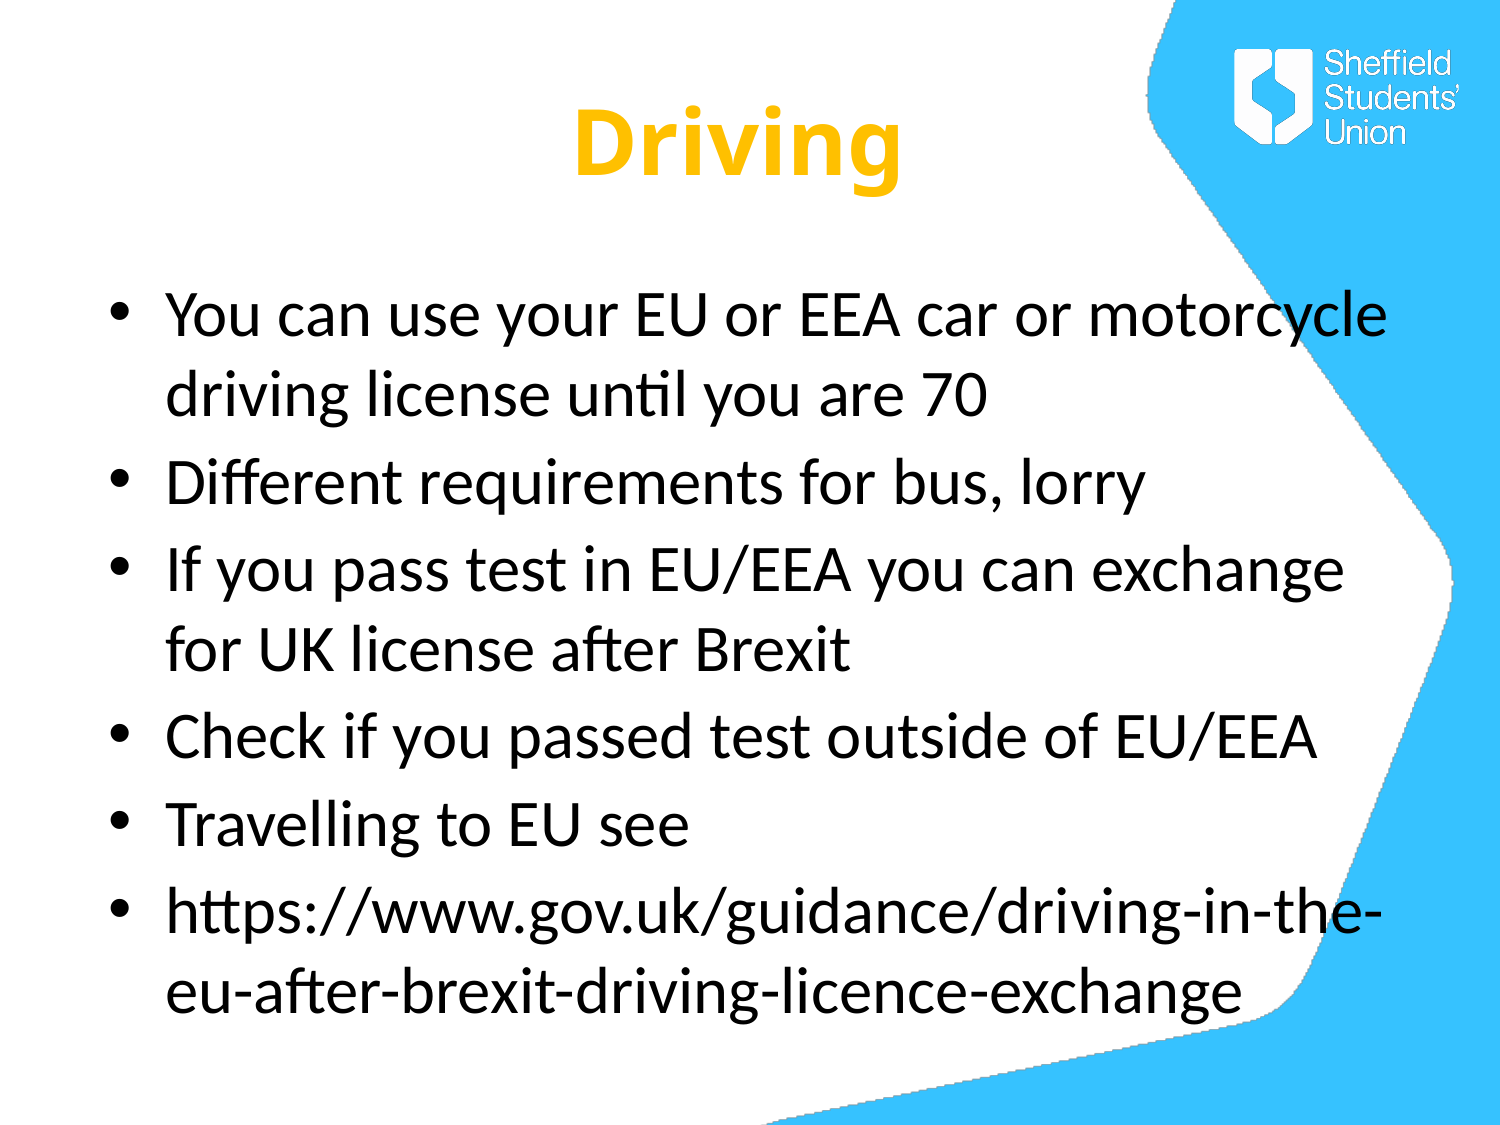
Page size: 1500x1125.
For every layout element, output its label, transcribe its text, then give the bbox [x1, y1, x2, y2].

title Driving [75, 45, 1425, 233]
list You can use your EU or EEA car or motorcycle driving license until you are 70 Different requirements for bus, lorry If you pass test in EU/EEA you can exchange for UK license after Brexit Check if you passed test outside of EU/EEA Travelling to EU see https://www.gov.uk/guidance/driving-in-the-eu-after-brexit-driving-licence-exchange https://www.gov.uk/guidance/driving-in-the-eu-after-brexit-driving-licence-exchange [75, 262, 1425, 1005]
picture [714, 0, 1500, 1125]
